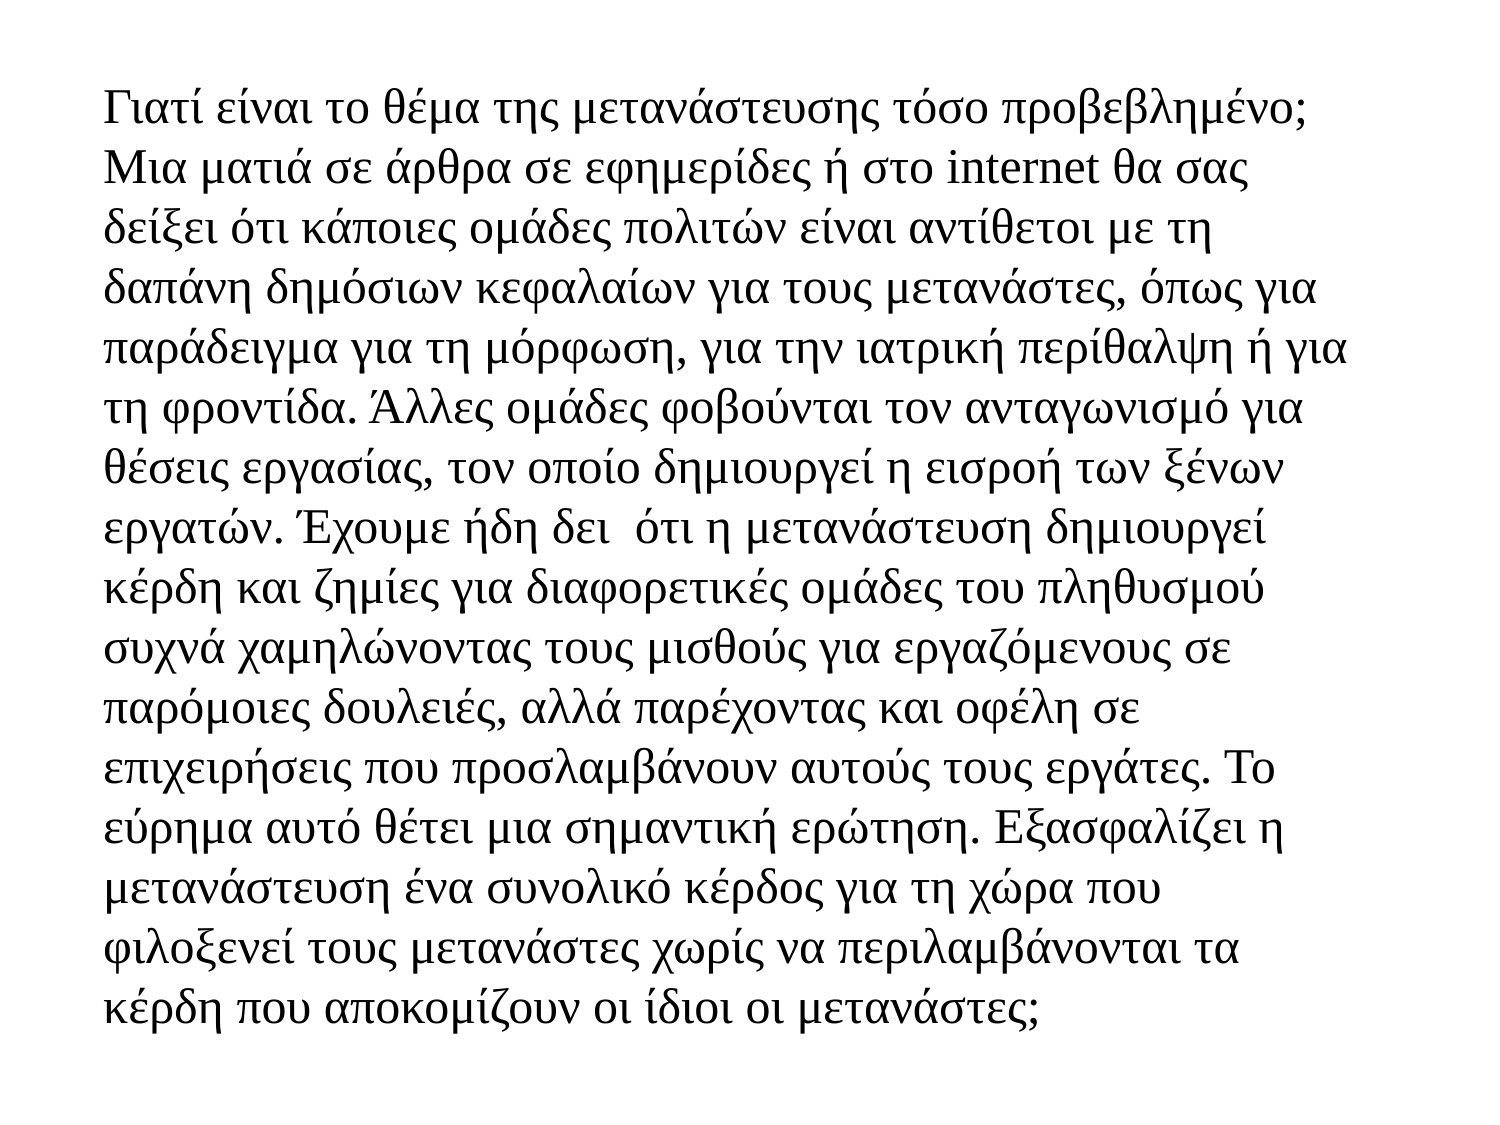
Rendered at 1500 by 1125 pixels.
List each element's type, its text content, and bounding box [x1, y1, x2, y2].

text_box Γιατί είναι το θέμα της μετανάστευσης τόσο προβεβλημένο; Μια ματιά σε άρθρα σε εφημερίδες ή στο internet θα σας δείξει ότι κάποιες ομάδες πολιτών είναι αντίθετοι με τη δαπάνη δημόσιων κεφαλαίων για τους μετανάστες, όπως για παράδειγμα για τη μόρφωση, για την ιατρική περίθαλψη ή για τη φροντίδα. Άλλες ομάδες φοβούνται τον ανταγωνισμό για θέσεις εργασίας, τον οποίο δημιουργεί η εισροή των ξένων εργατών. Έχουμε ήδη δει ότι η μετανάστευση δημιουργεί κέρδη και ζημίες για διαφορετικές ομάδες του πληθυσμού συχνά χαμηλώνοντας τους μισθούς για εργαζόμενους σε παρόμοιες δουλειές, αλλά παρέχοντας και οφέλη σε επιχειρήσεις που προσλαμβάνουν αυτούς τους εργάτες. Το εύρημα αυτό θέτει μια σημαντική ερώτηση. Εξασφαλίζει η μετανάστευση ένα συνολικό κέρδος για τη χώρα που φιλοξενεί τους μετανάστες χωρίς να περιλαμβάνονται τα κέρδη που αποκομίζουν οι ίδιοι οι μετανάστες; [88, 66, 1365, 1042]
